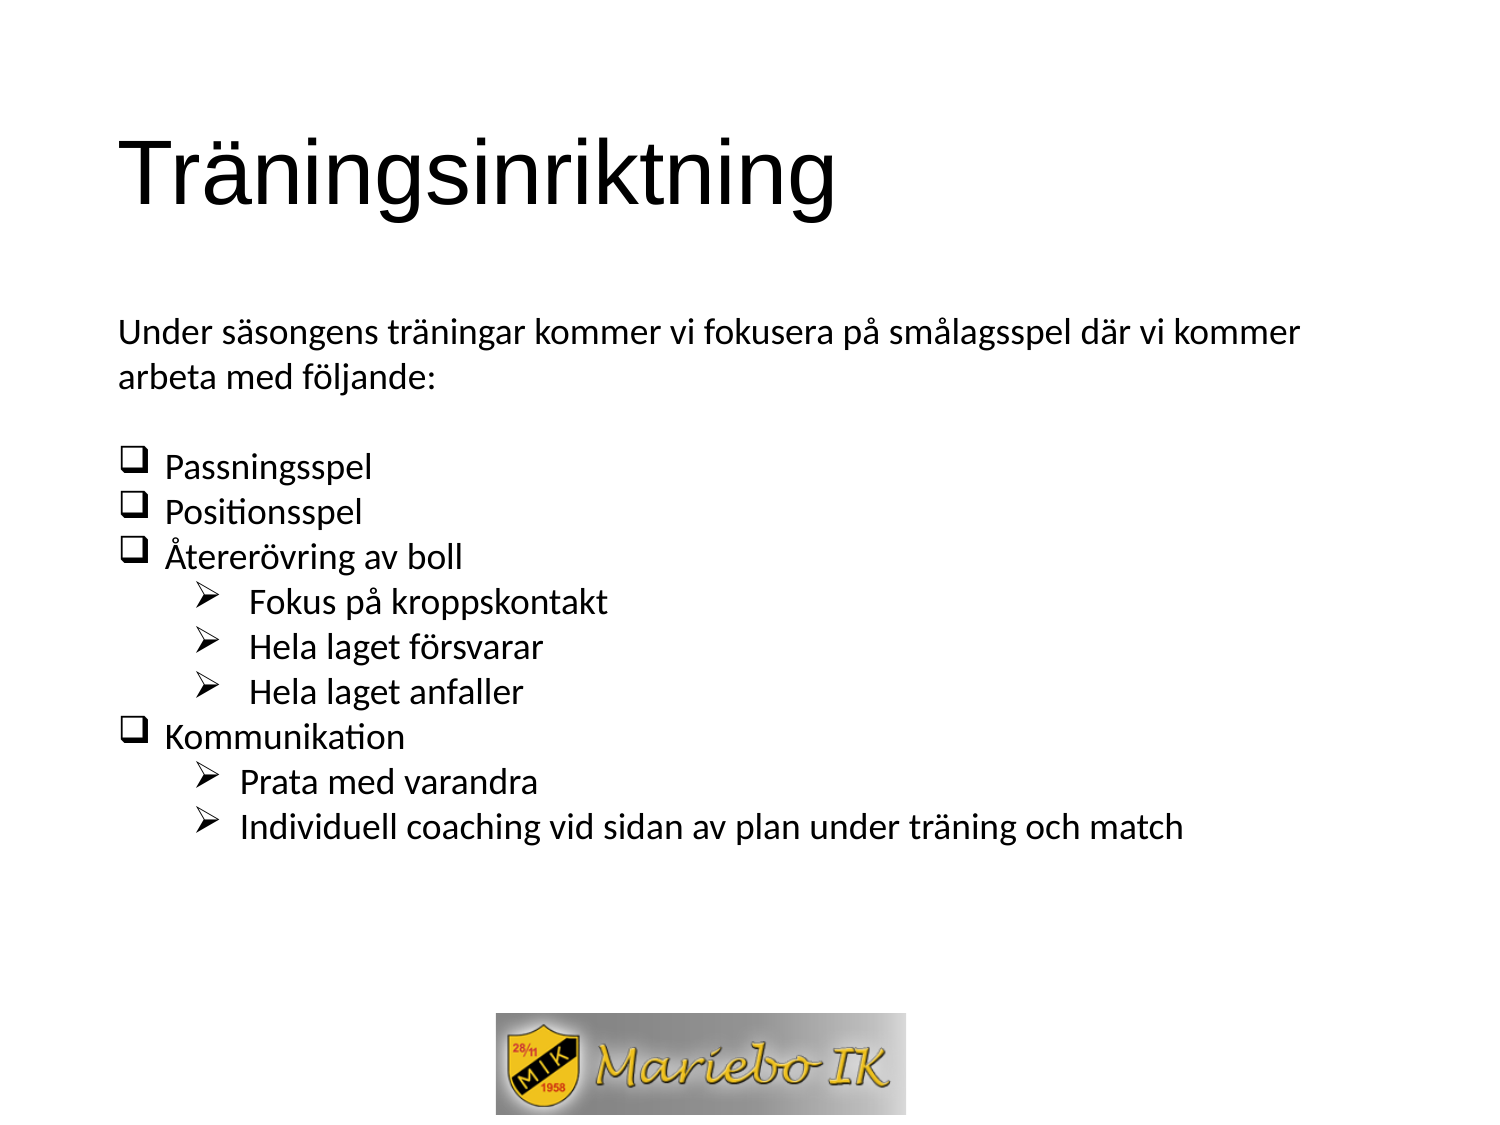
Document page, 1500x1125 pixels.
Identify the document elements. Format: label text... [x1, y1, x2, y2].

text_box Träningsinriktning [103, 59, 1397, 277]
picture [495, 1013, 907, 1115]
text_box Under säsongens träningar kommer vi fokusera på smålagsspel där vi kommer arbeta med följande: Passningsspel Positionsspel Återerövring av boll Fokus på kroppskontakt Hela laget försvarar Hela laget anfaller Kommunikation Prata med varandra Individuell coaching vid sidan av plan under träning och match [103, 299, 1397, 1013]
